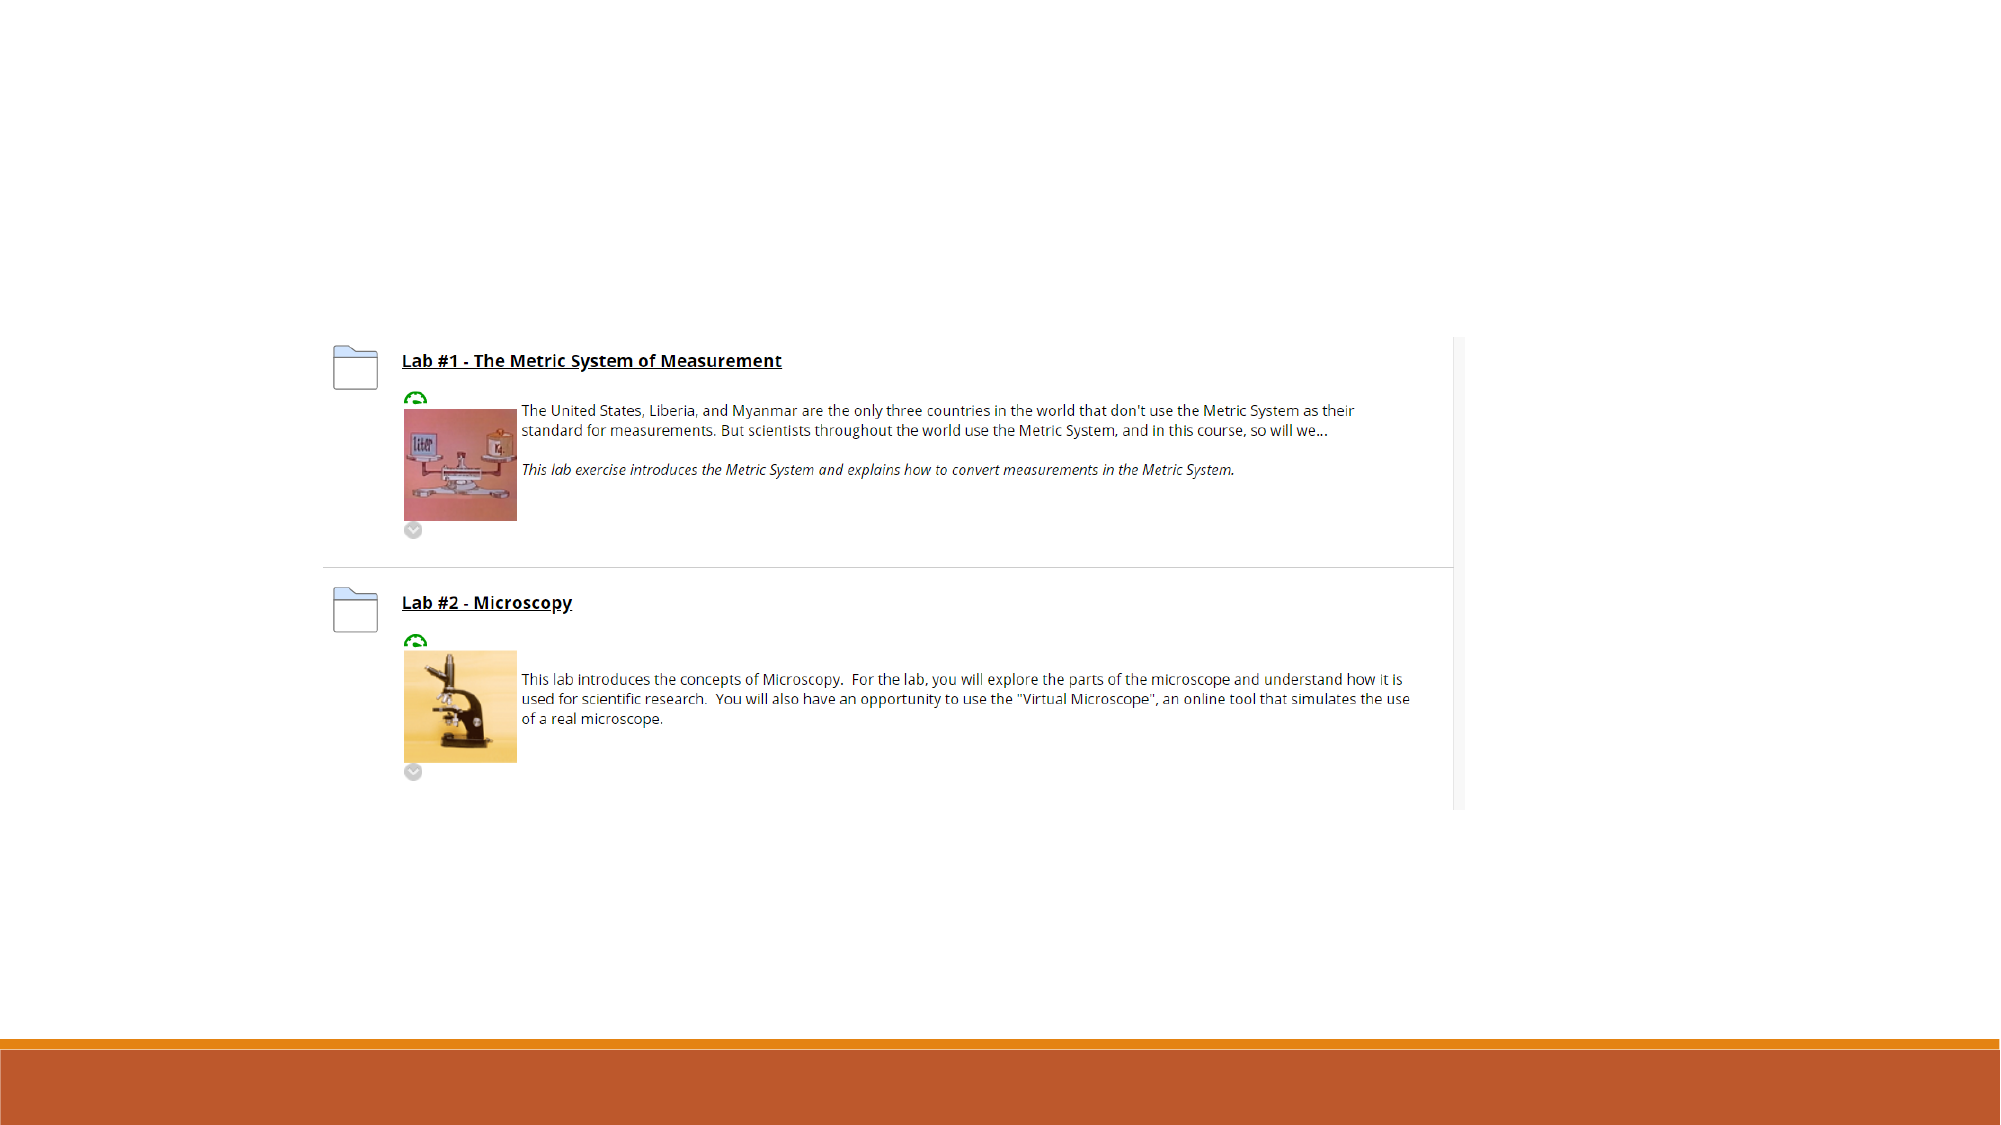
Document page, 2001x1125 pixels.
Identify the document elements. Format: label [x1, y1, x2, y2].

list [322, 336, 1466, 811]
